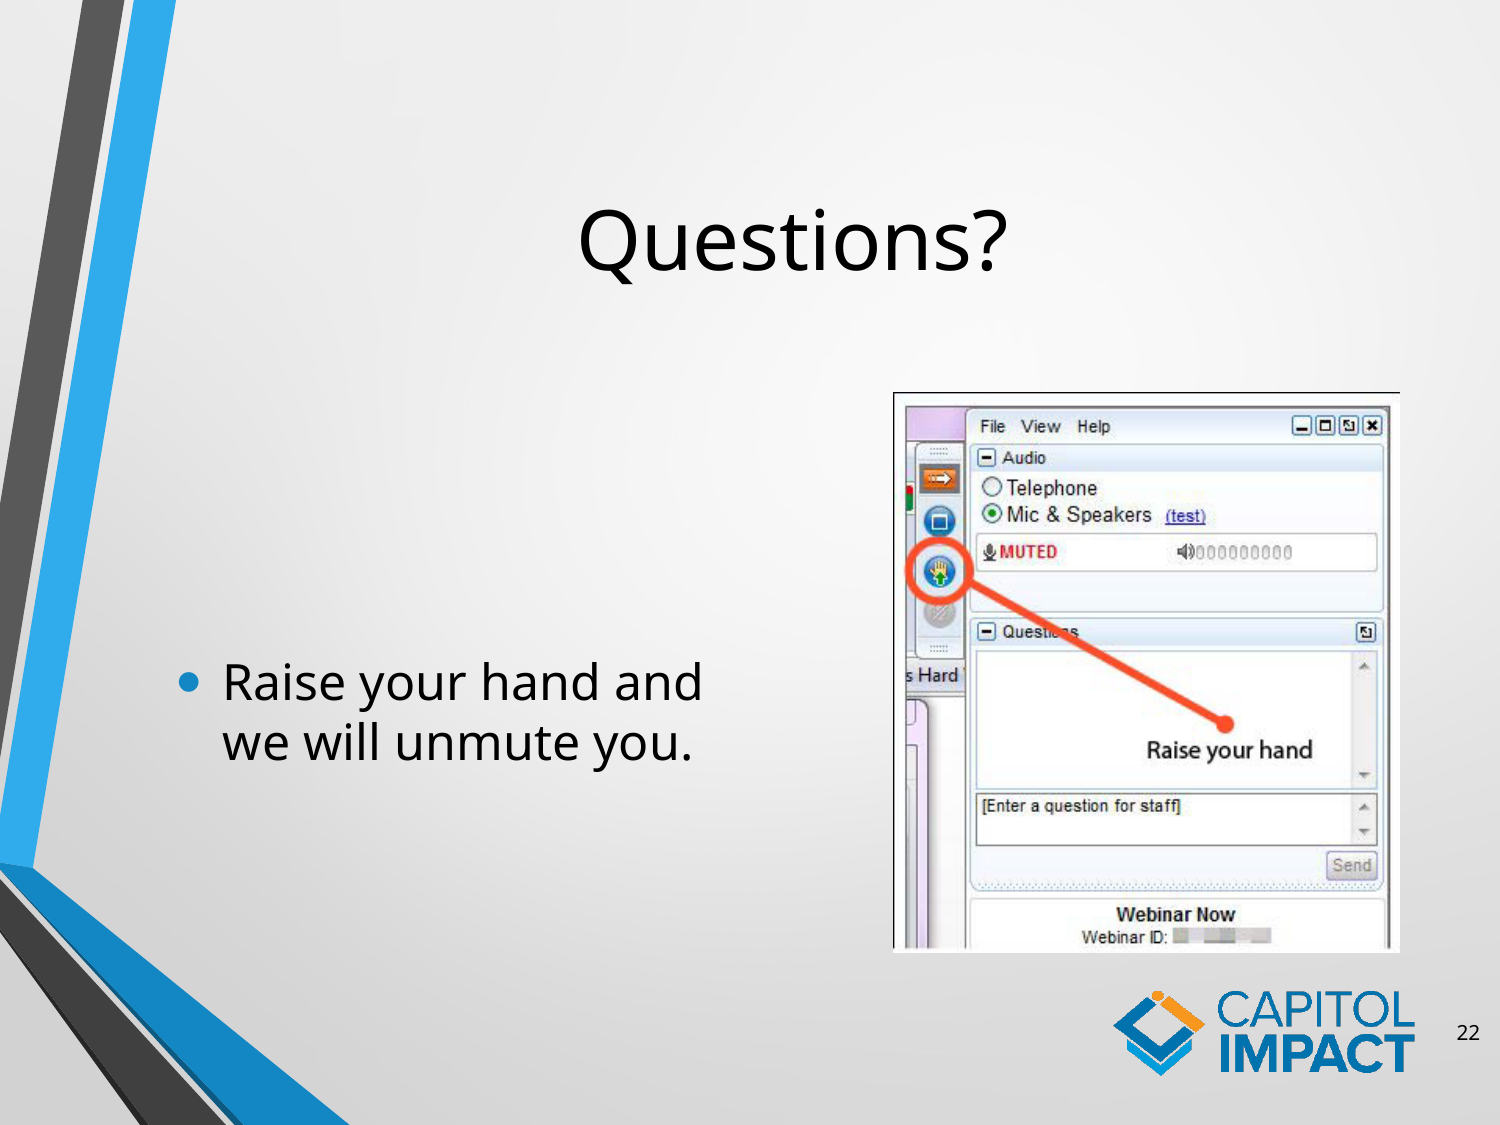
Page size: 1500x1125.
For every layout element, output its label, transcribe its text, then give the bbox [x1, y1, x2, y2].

list Raise your hand and we will unmute you. [161, 437, 750, 985]
picture [1092, 956, 1449, 1107]
title Questions? [161, 75, 1425, 400]
picture [892, 392, 1400, 953]
slide_number 22 [1425, 1003, 1496, 1064]
